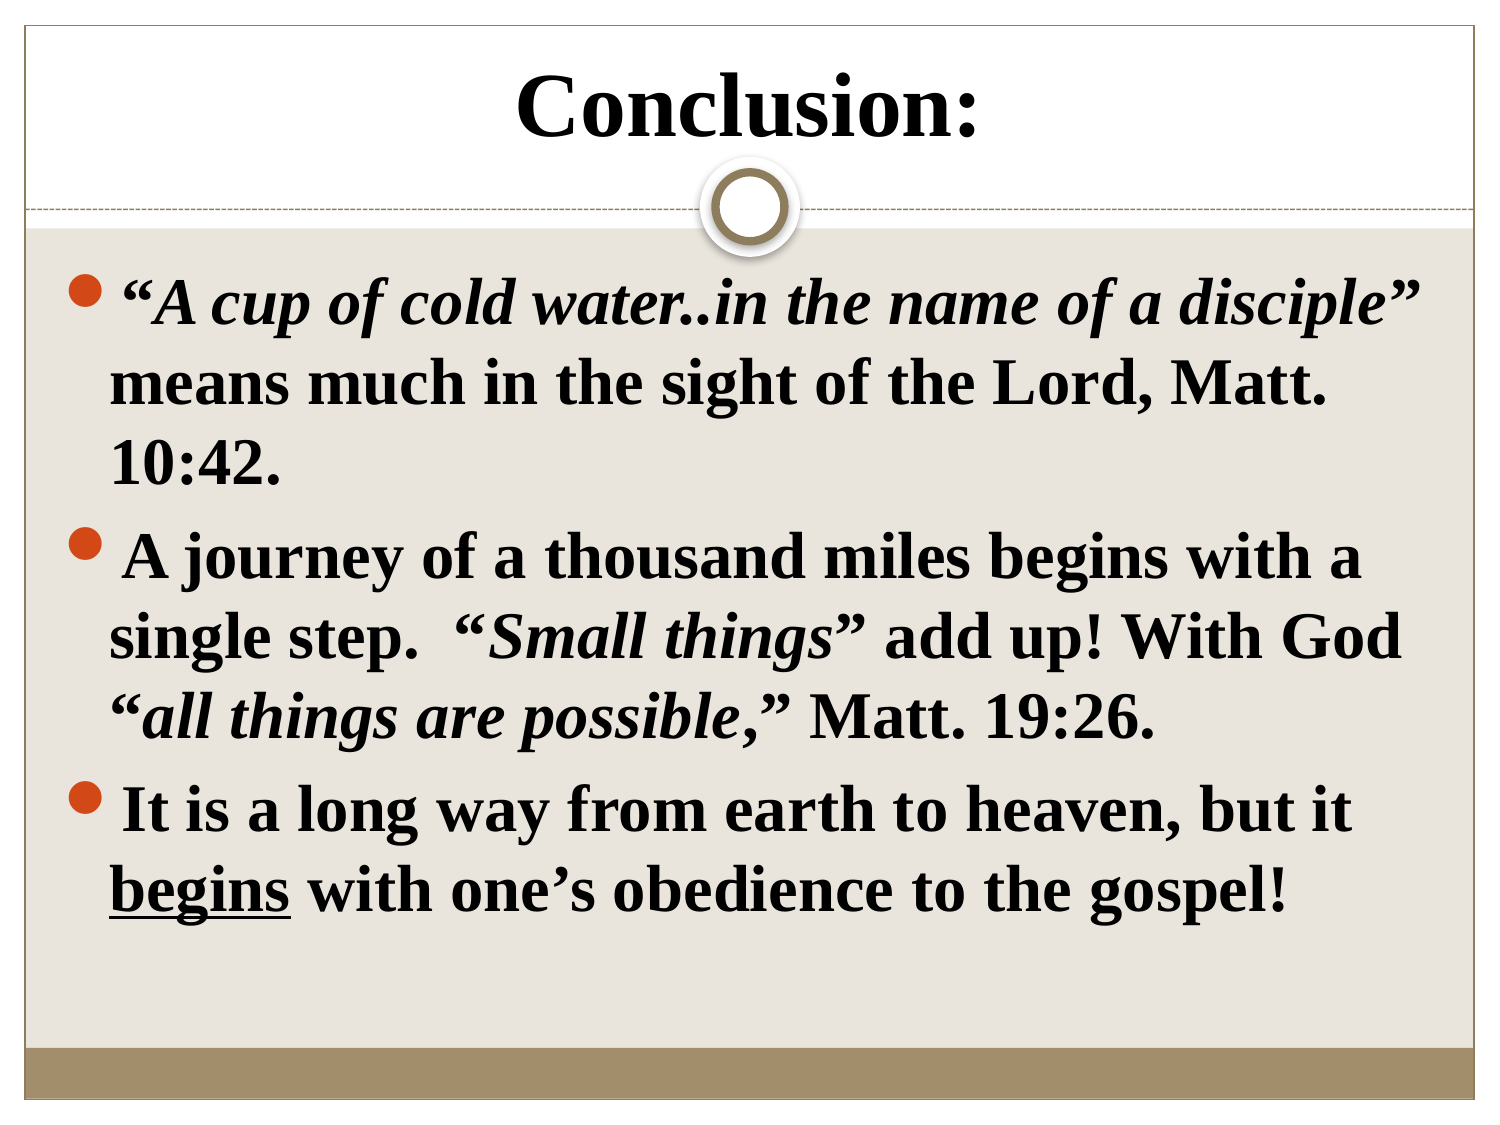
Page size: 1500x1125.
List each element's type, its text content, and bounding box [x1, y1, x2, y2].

list “A cup of cold water..in the name of a disciple” means much in the sight of the Lord, Matt. 10:42. A journey of a thousand miles begins with a single step. “Small things” add up! With God “all things are possible,” Matt. 19:26. It is a long way from earth to heaven, but it begins with one’s obedience to the gospel! [49, 250, 1445, 1001]
title Conclusion: [49, 37, 1450, 162]
